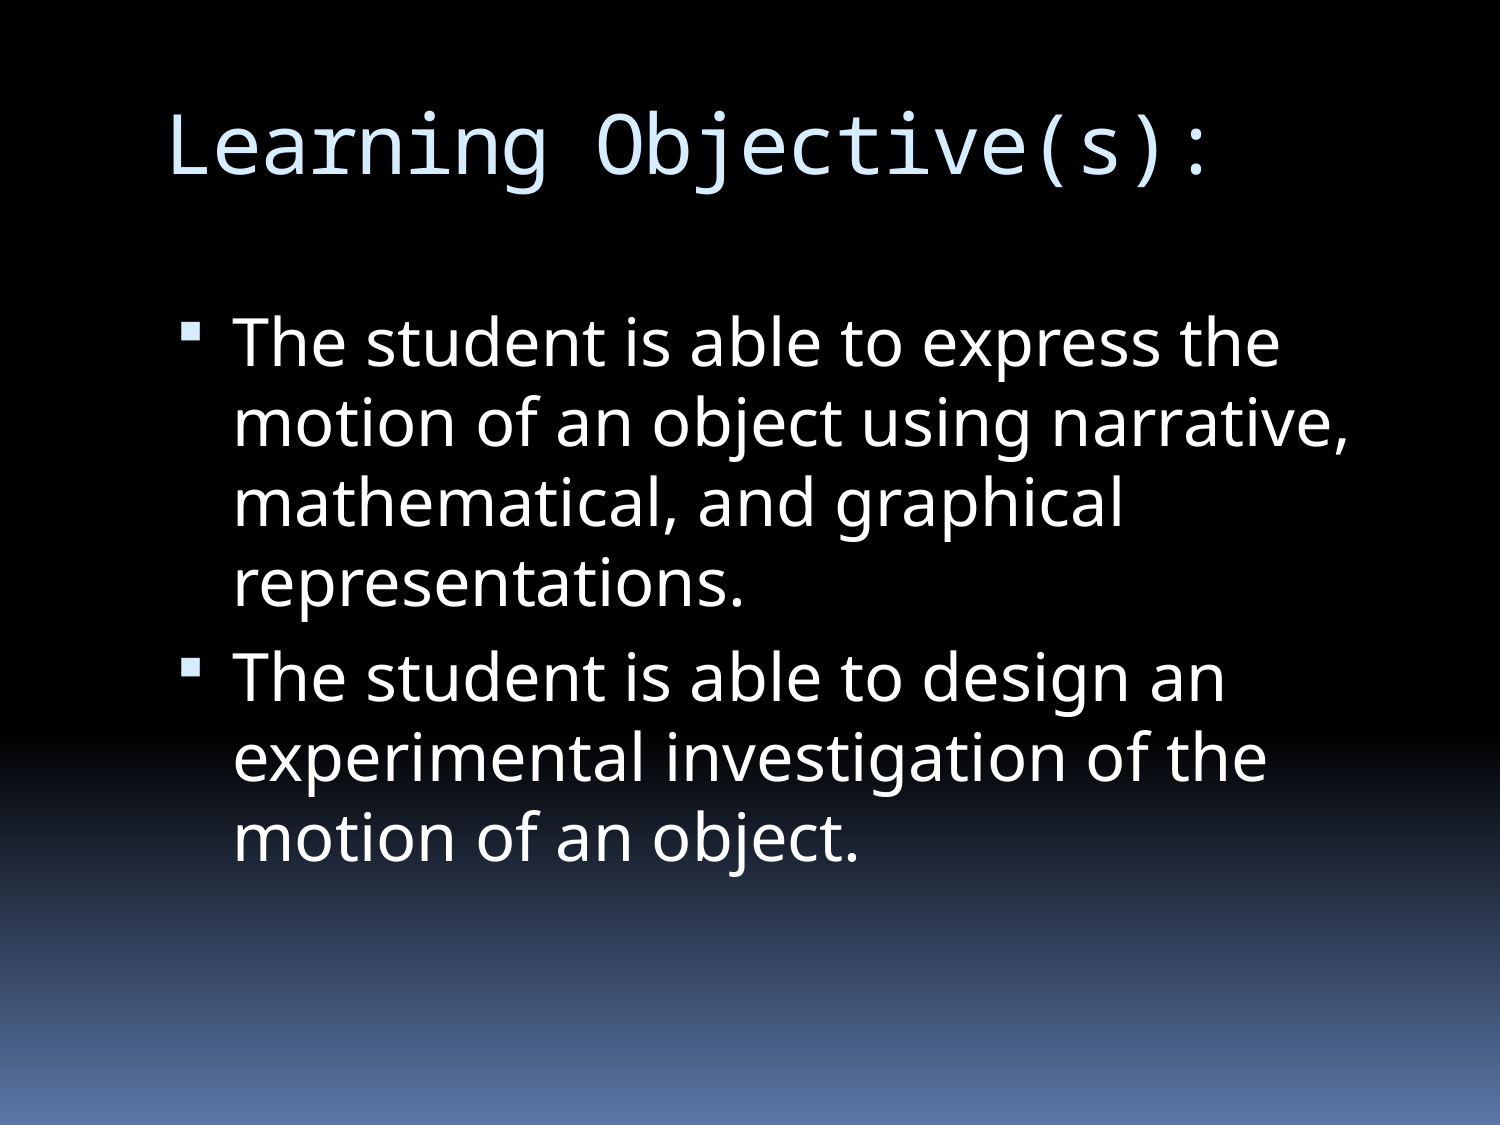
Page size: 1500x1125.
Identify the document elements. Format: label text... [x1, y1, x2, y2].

title Learning Objective(s): [150, 83, 1425, 234]
list The student is able to express the motion of an object using narrative, mathematical, and graphical representations. The student is able to design an experimental investigation of the motion of an object. [150, 292, 1425, 1043]
